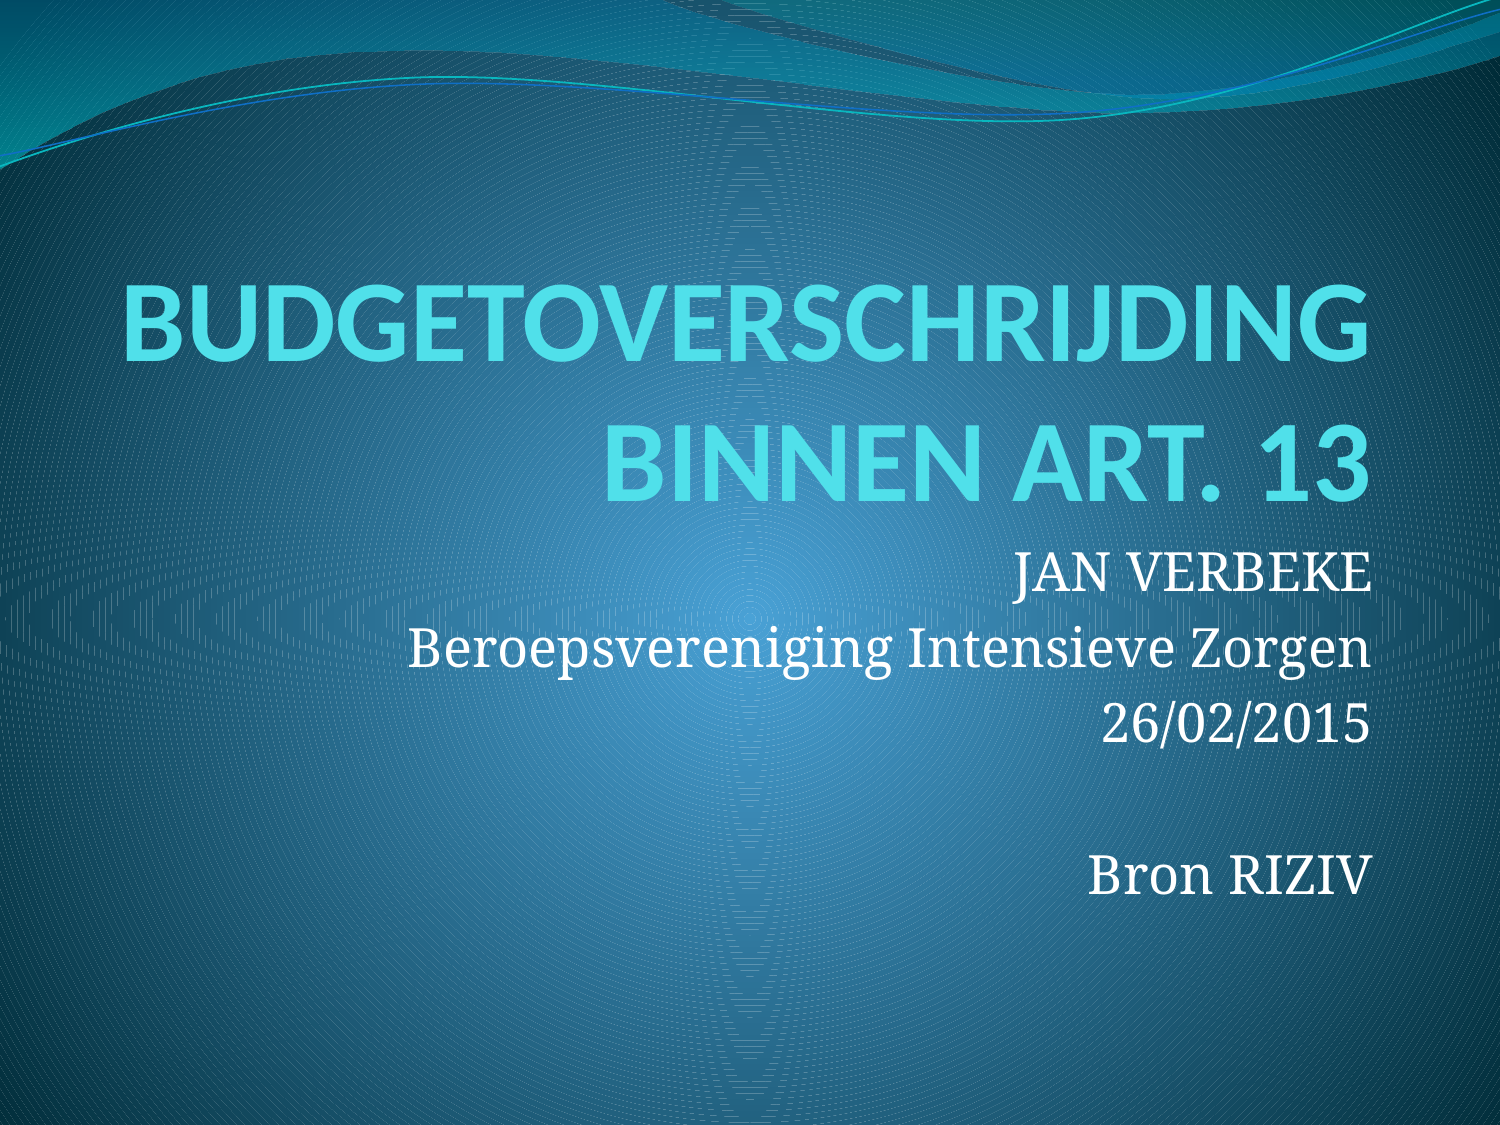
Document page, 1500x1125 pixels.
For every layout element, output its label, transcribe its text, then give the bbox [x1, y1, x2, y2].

subtitle JAN VERBEKE Beroepsvereniging Intensieve Zorgen 26/02/2015 Bron RIZIV [87, 529, 1377, 859]
title BUDGETOVERSCHRIJDING BINNEN ART. 13 [87, 224, 1376, 526]
